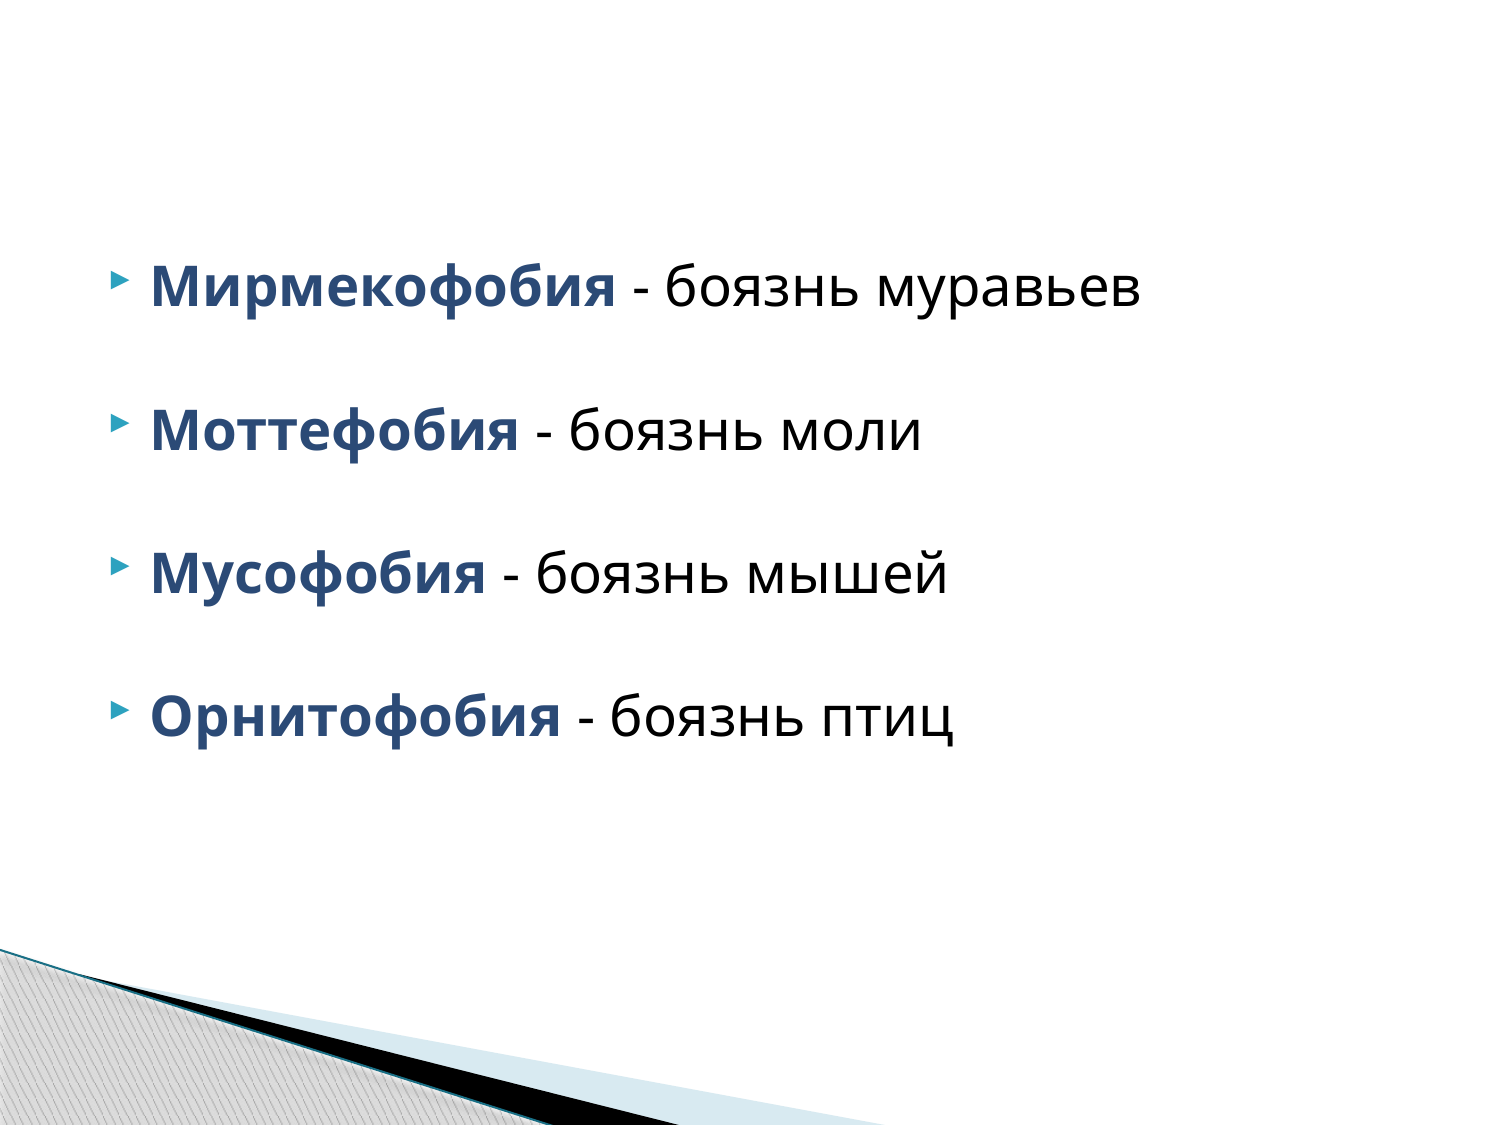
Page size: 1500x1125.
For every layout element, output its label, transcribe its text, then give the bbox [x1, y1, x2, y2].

list Мирмекофобия - боязнь муравьев Моттефобия - боязнь моли Мусофобия - боязнь мышей Орнитофобия - боязнь птиц [75, 243, 1425, 986]
